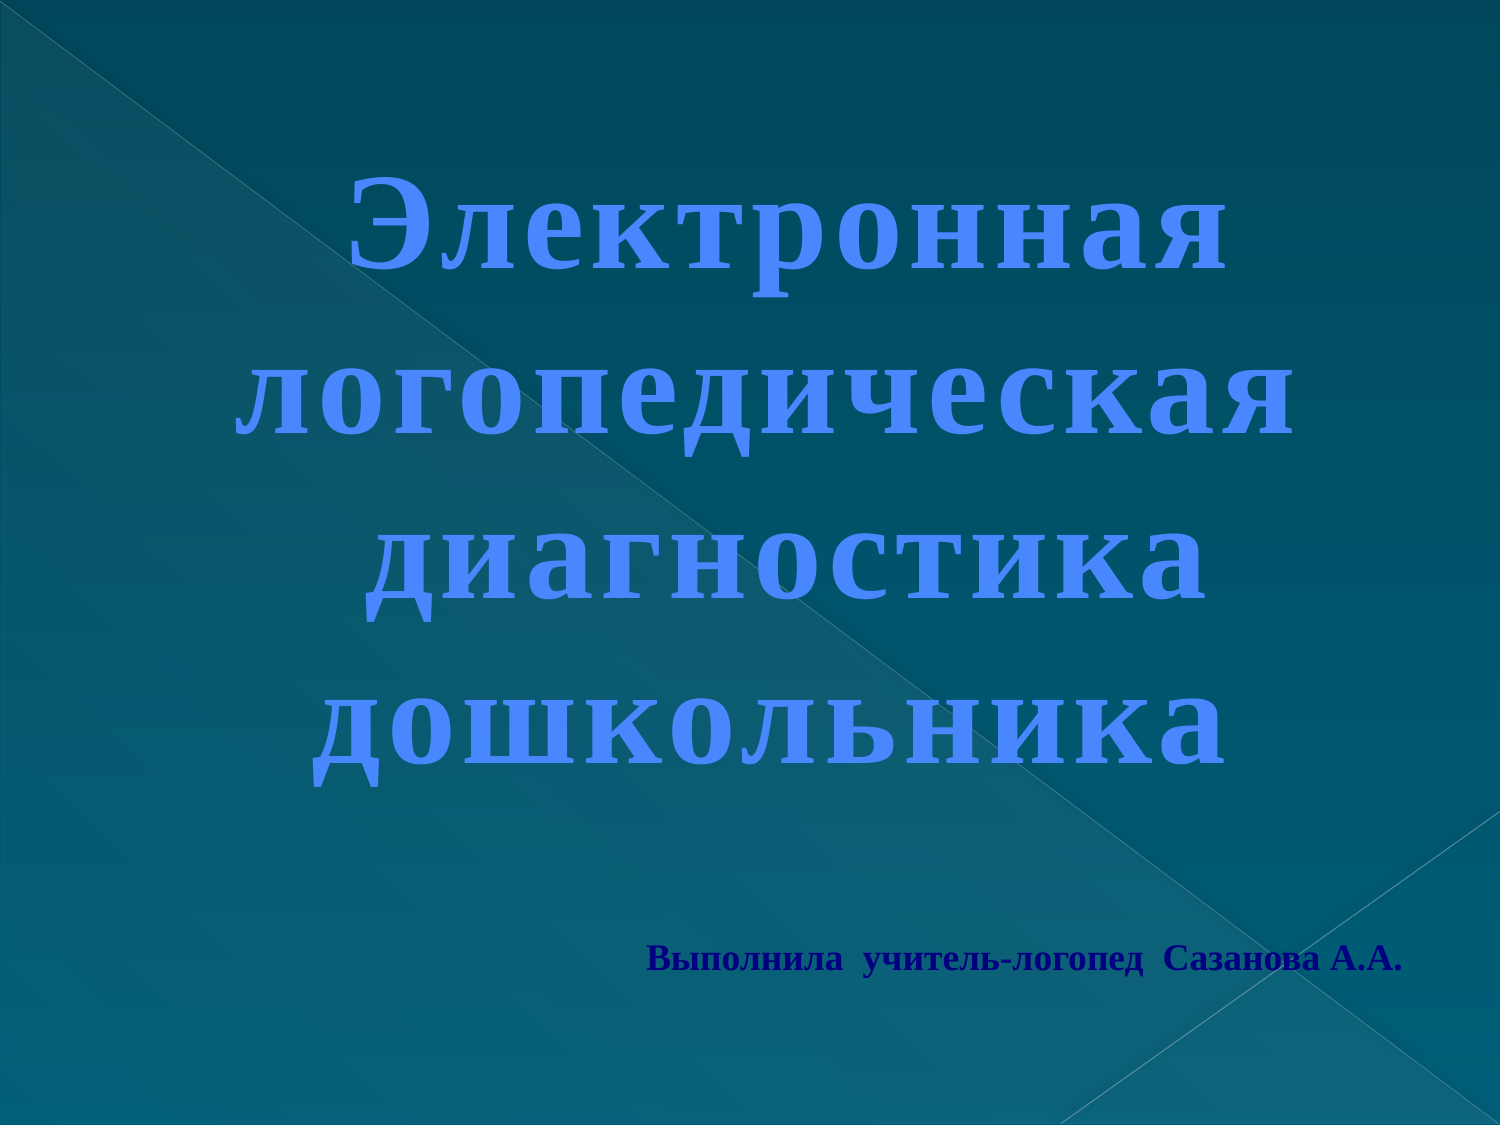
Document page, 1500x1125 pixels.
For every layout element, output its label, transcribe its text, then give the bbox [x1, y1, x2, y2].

title Электронная логопедическая диагностика дошкольника [75, 43, 1425, 879]
text_box Выполнила учитель-логопед Сазанова А.А. [152, 925, 1418, 986]
